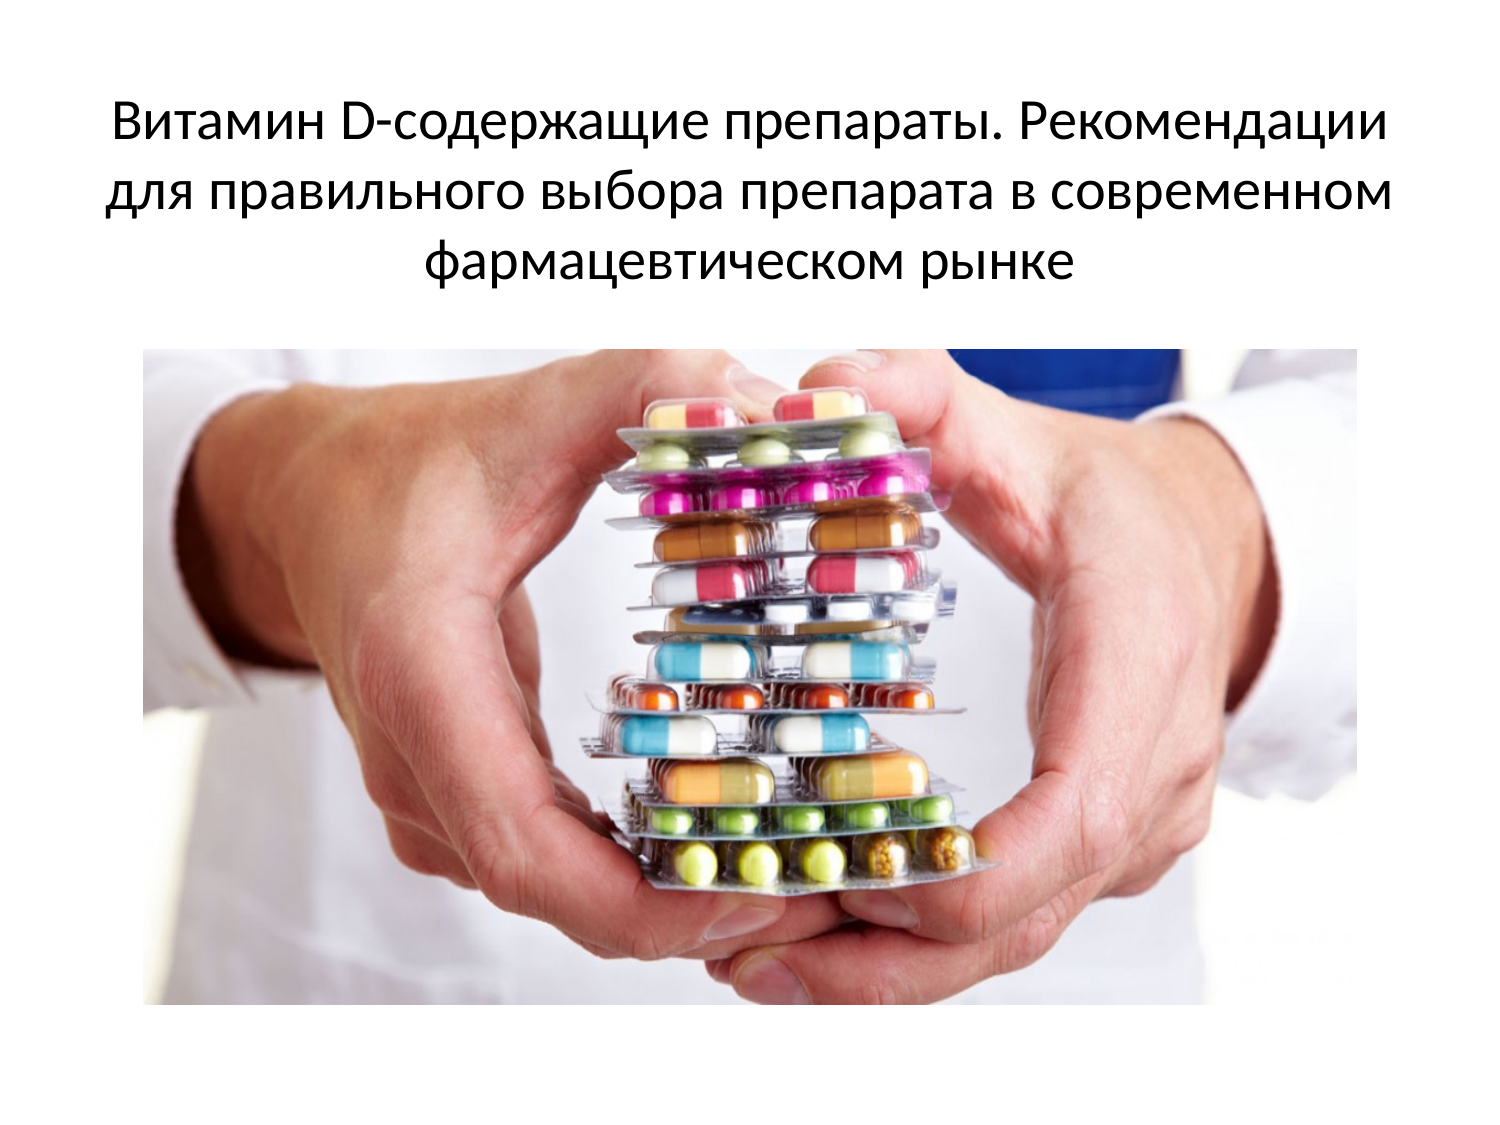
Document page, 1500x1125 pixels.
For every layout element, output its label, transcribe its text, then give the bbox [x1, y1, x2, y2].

title Витамин D-содержащие препараты. Рекомендации для правильного выбора препарата в современном фармацевтическом рынке [75, 45, 1425, 398]
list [143, 349, 1357, 1006]
